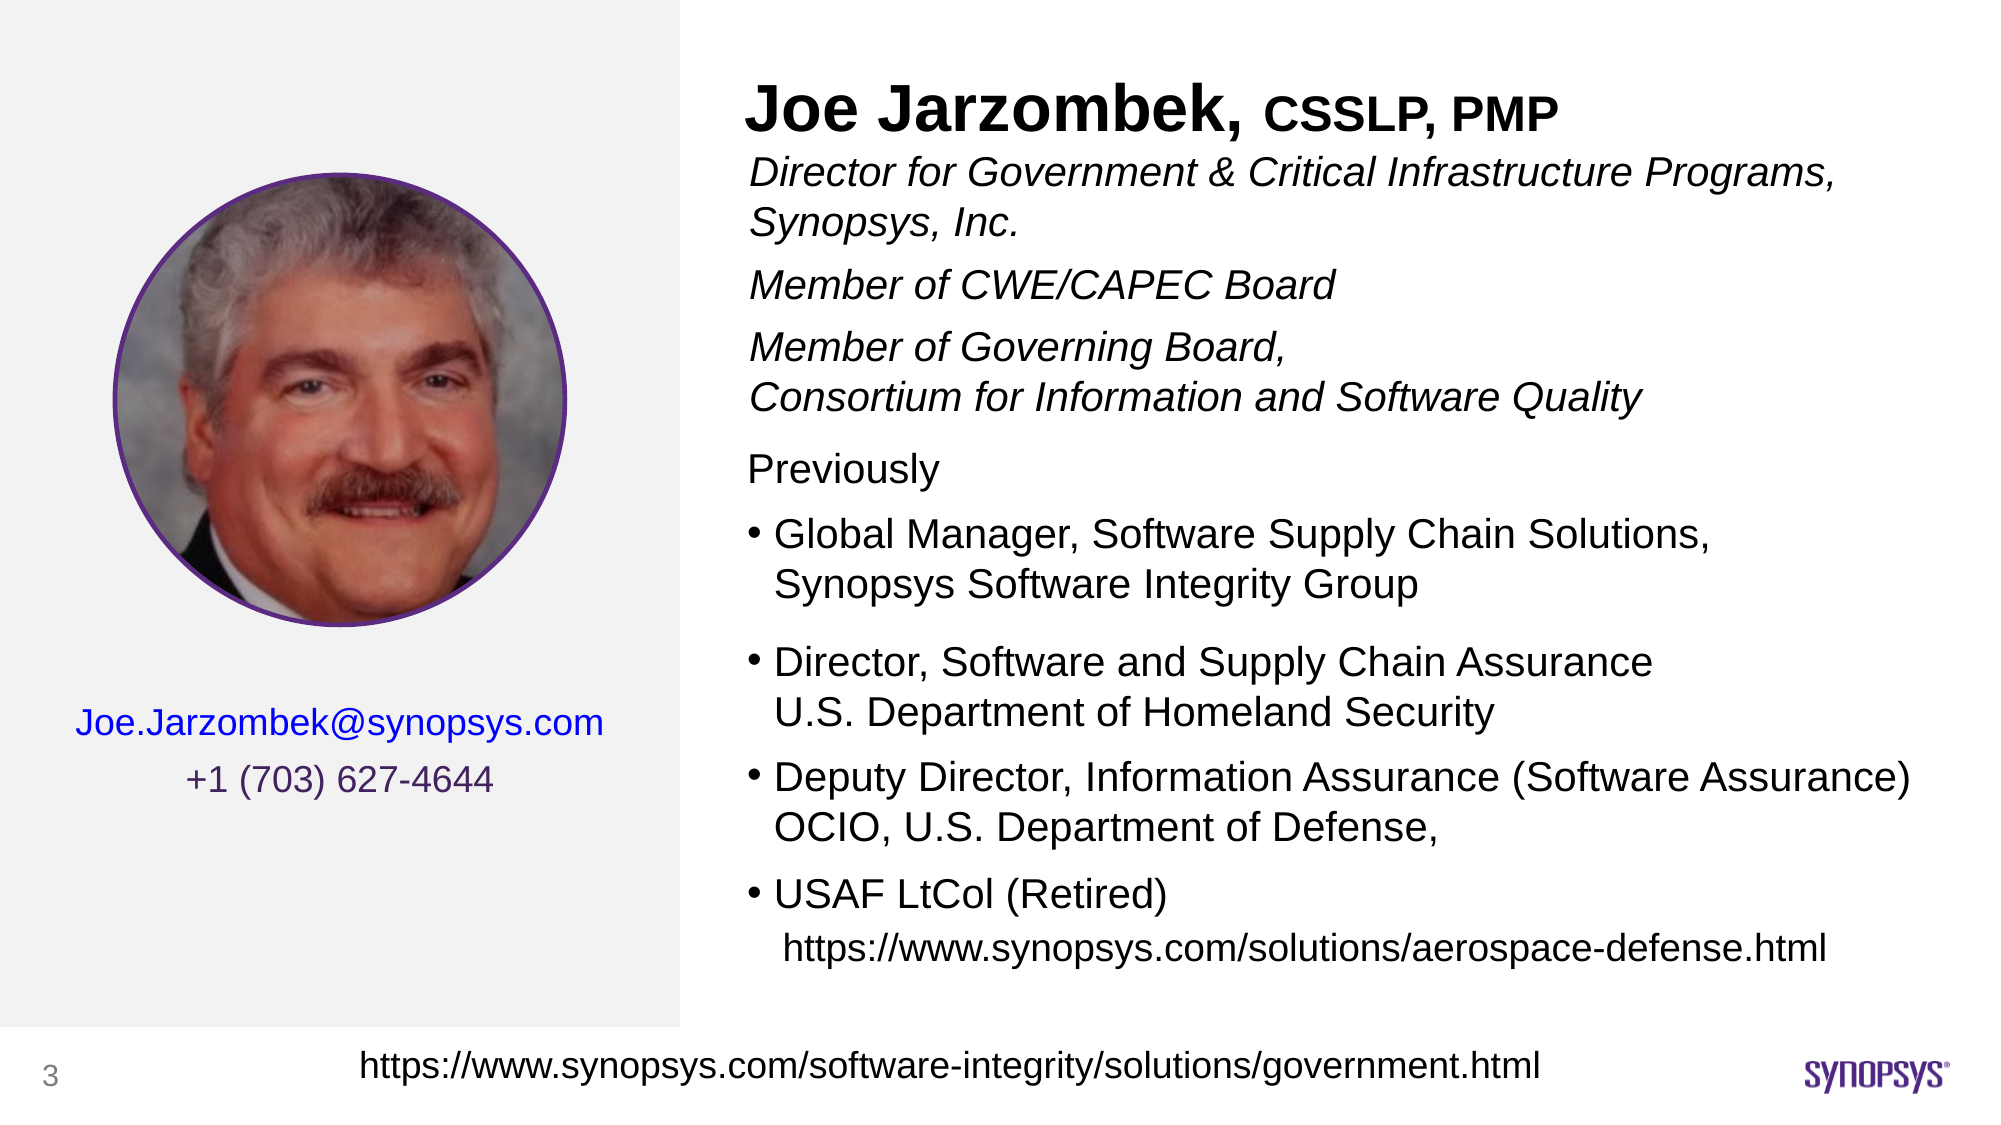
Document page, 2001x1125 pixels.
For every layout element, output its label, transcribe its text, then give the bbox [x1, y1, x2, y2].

text_box https://www.synopsys.com/solutions/aerospace-defense.html [768, 915, 1933, 977]
picture [1805, 1090, 1950, 1098]
text_box Joe.Jarzombek@synopsys.com +1 (703) 627-4644 [7, 690, 673, 808]
title Joe Jarzombek, CSSLP, PMP [729, 10, 2000, 199]
list Director for Government & Critical Infrastructure Programs, Synopsys, Inc. Member of CWE/CAPEC Board Member of Governing Board, Consortium for Information and Software Quality [734, 137, 1935, 390]
picture [114, 174, 566, 626]
list Previously Global Manager, Software Supply Chain Solutions, Synopsys Software Integrity Group Director, Software and Supply Chain Assurance U.S. Department of Homeland Security Deputy Director, Information Assurance (Software Assurance) OCIO, U.S. Department of Defense, USAF LtCol (Retired) [731, 434, 1965, 1090]
text_box https://www.synopsys.com/software-integrity/solutions/government.html [344, 1033, 1652, 1093]
